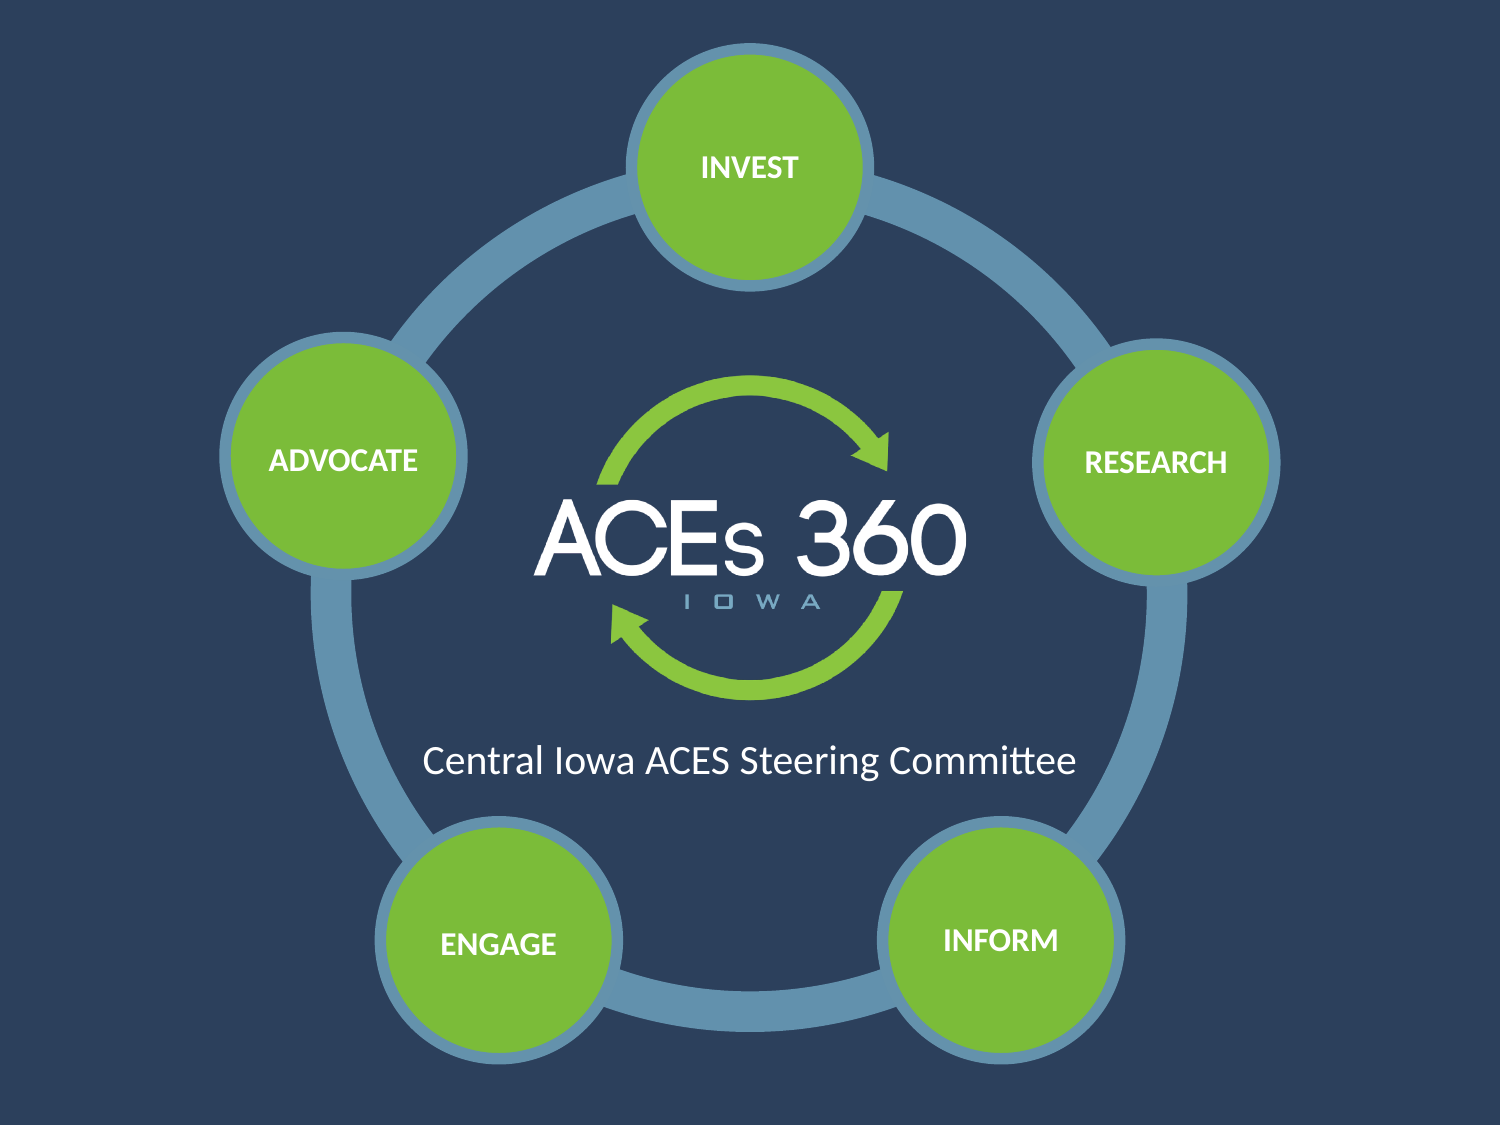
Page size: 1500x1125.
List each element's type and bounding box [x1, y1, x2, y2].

text_box [90, 37, 1410, 1101]
picture [474, 262, 1026, 813]
text_box [0, 0, 1500, 1125]
